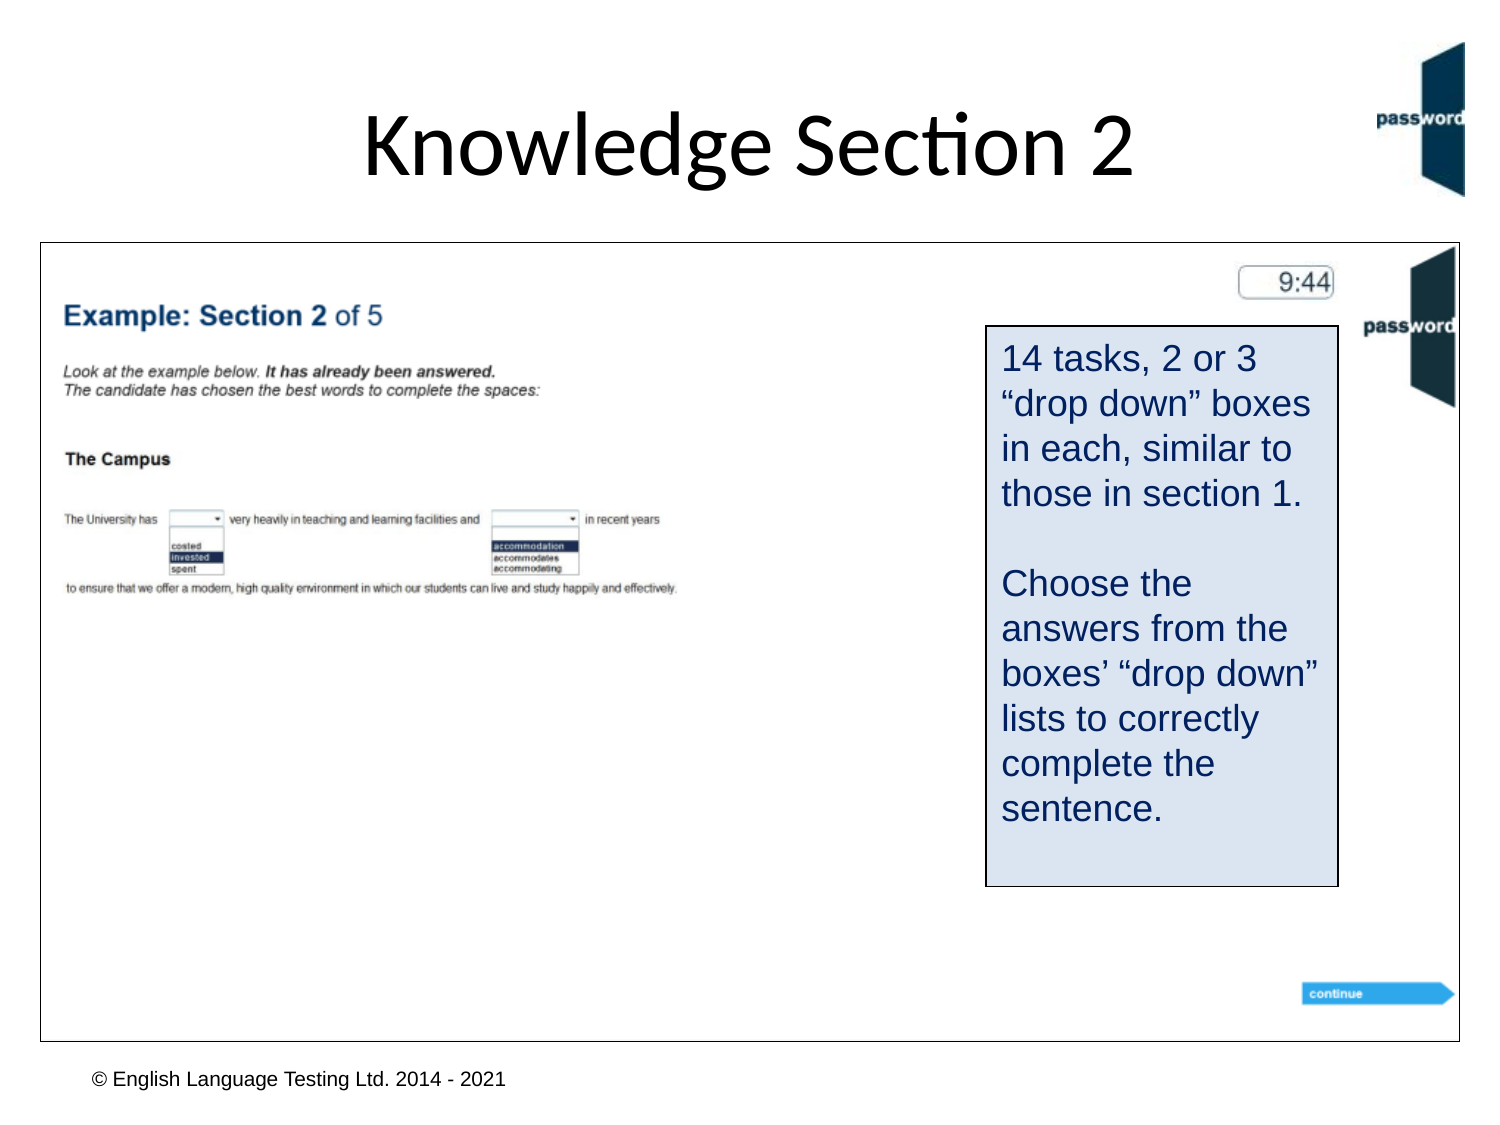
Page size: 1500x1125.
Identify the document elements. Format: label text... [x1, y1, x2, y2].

picture [1377, 42, 1465, 197]
picture [41, 243, 1459, 1042]
title Knowledge Section 2 [75, 45, 1425, 233]
